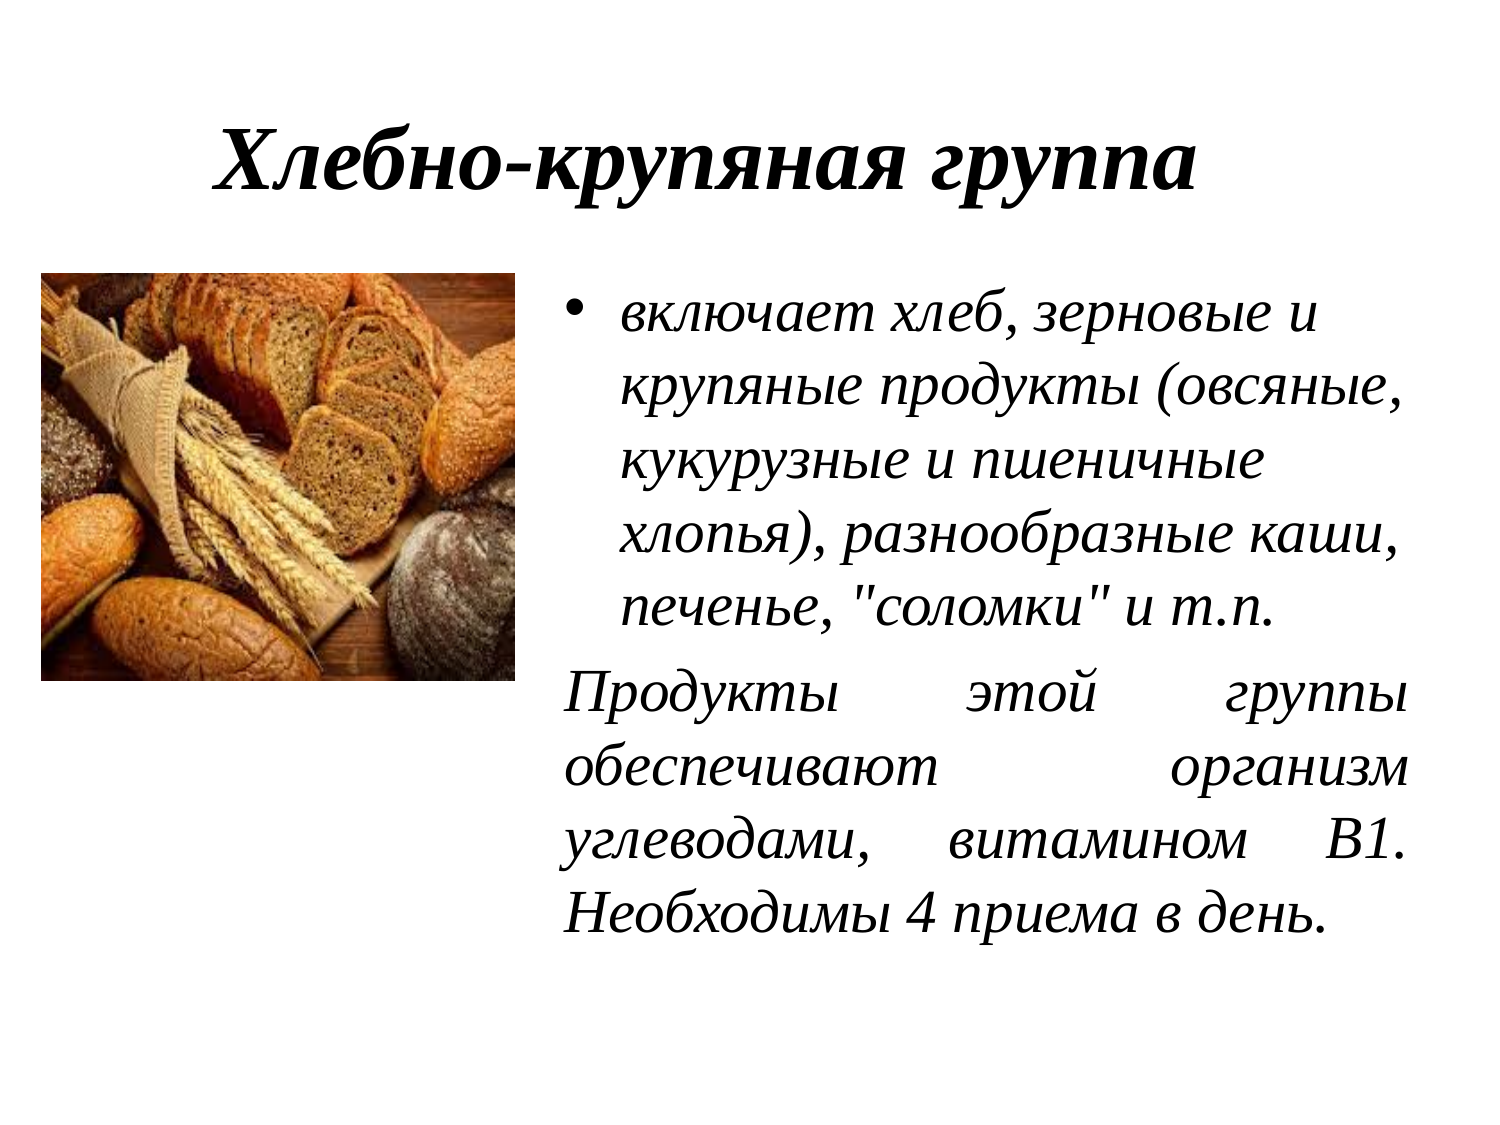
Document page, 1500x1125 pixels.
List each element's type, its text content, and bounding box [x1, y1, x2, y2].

title Хлебно-крупяная группа [88, 78, 1326, 229]
picture [40, 273, 515, 681]
list включает хлеб, зерновые и крупяные продукты (овсяные, кукурузные и пшеничные хлопья), разнообразные каши, печенье, "соломки" и т.п. Продукты этой группы обеспечивают организм углеводами, витамином В1. Необходимы 4 приема в день. [549, 262, 1425, 1005]
